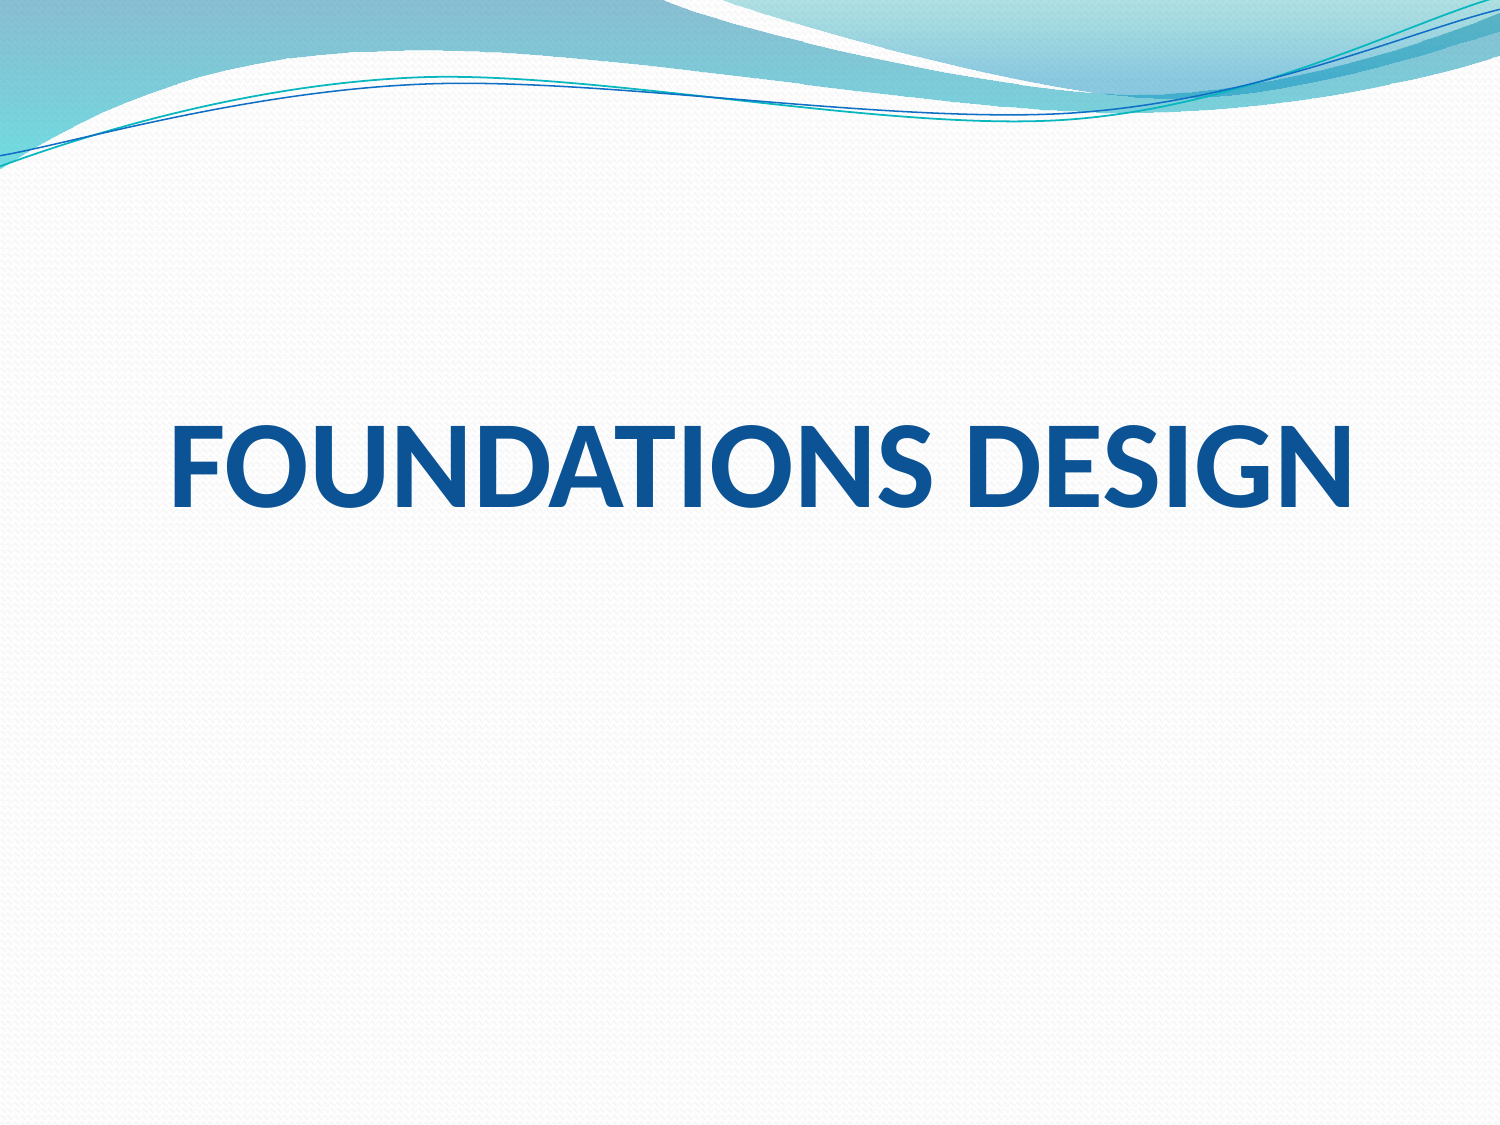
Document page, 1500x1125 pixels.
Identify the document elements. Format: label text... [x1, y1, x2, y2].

list FOUNDATIONS DESIGN [62, 375, 1463, 1063]
